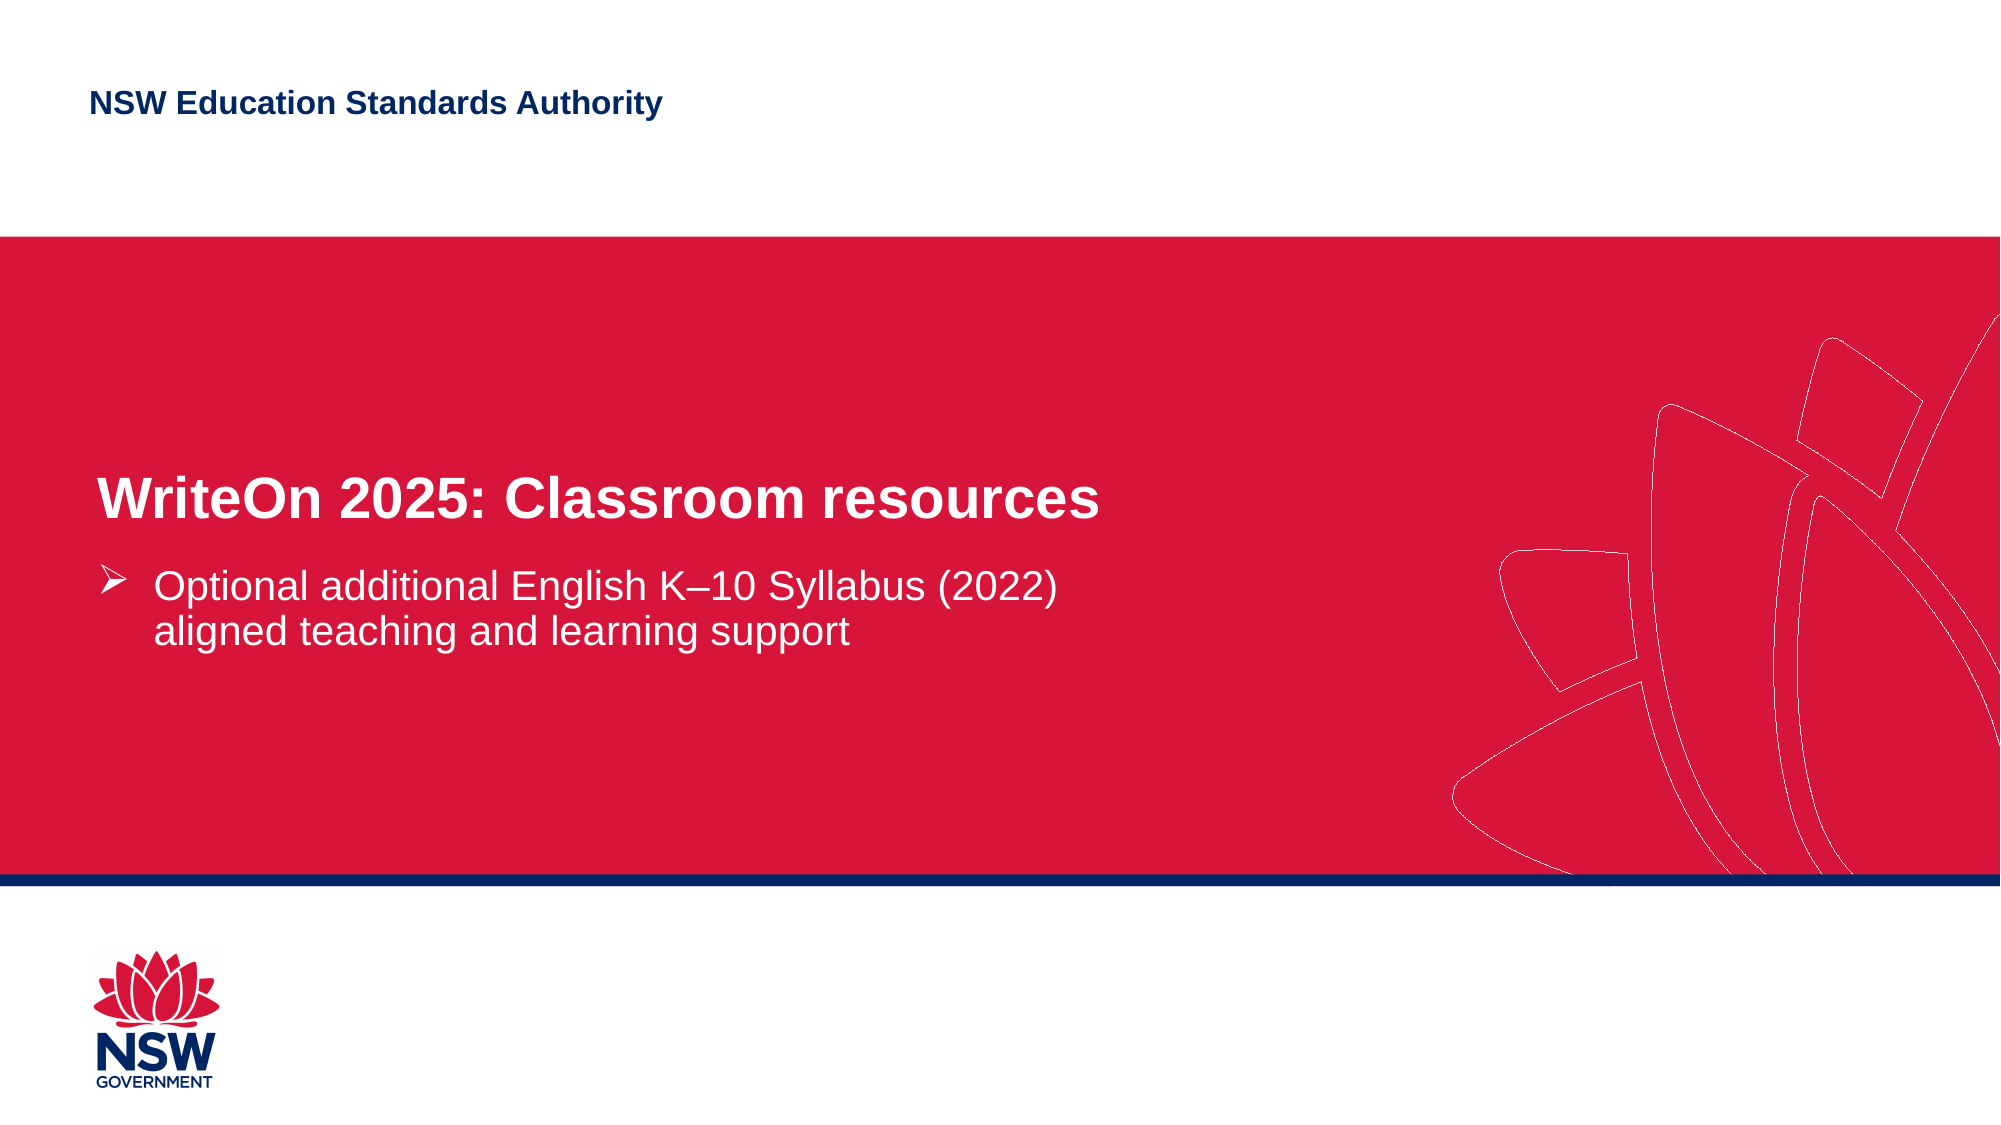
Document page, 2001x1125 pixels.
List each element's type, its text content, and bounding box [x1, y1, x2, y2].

picture [91, 949, 222, 1088]
list WriteOn 2025: Classroom resources Optional additional English K–10 Syllabus (2022) aligned teaching and learning support [97, 467, 1197, 656]
